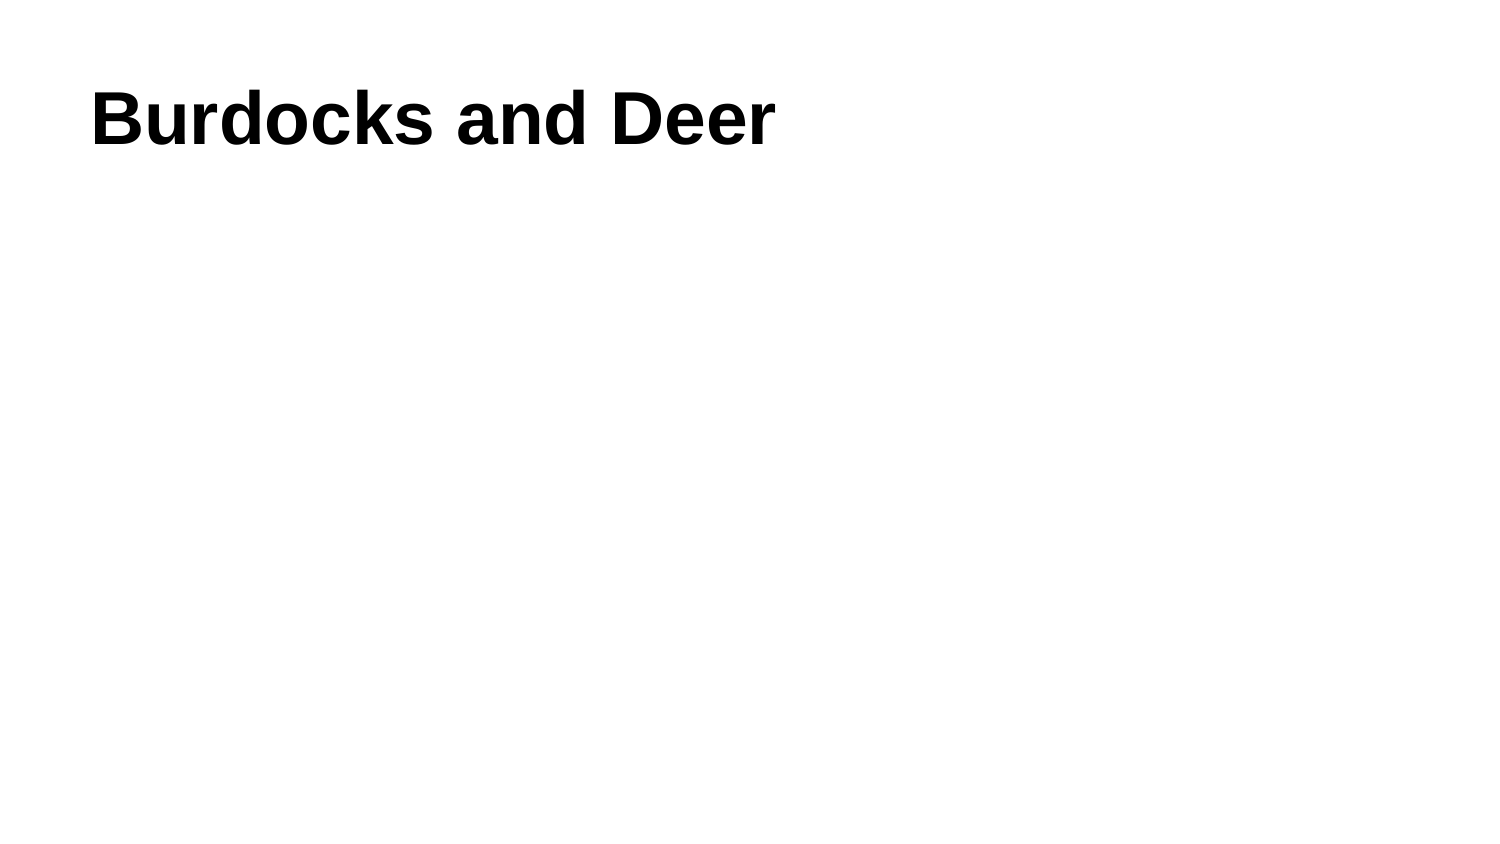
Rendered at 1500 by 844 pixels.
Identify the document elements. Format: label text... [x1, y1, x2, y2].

title Burdocks and Deer [75, 33, 1425, 175]
